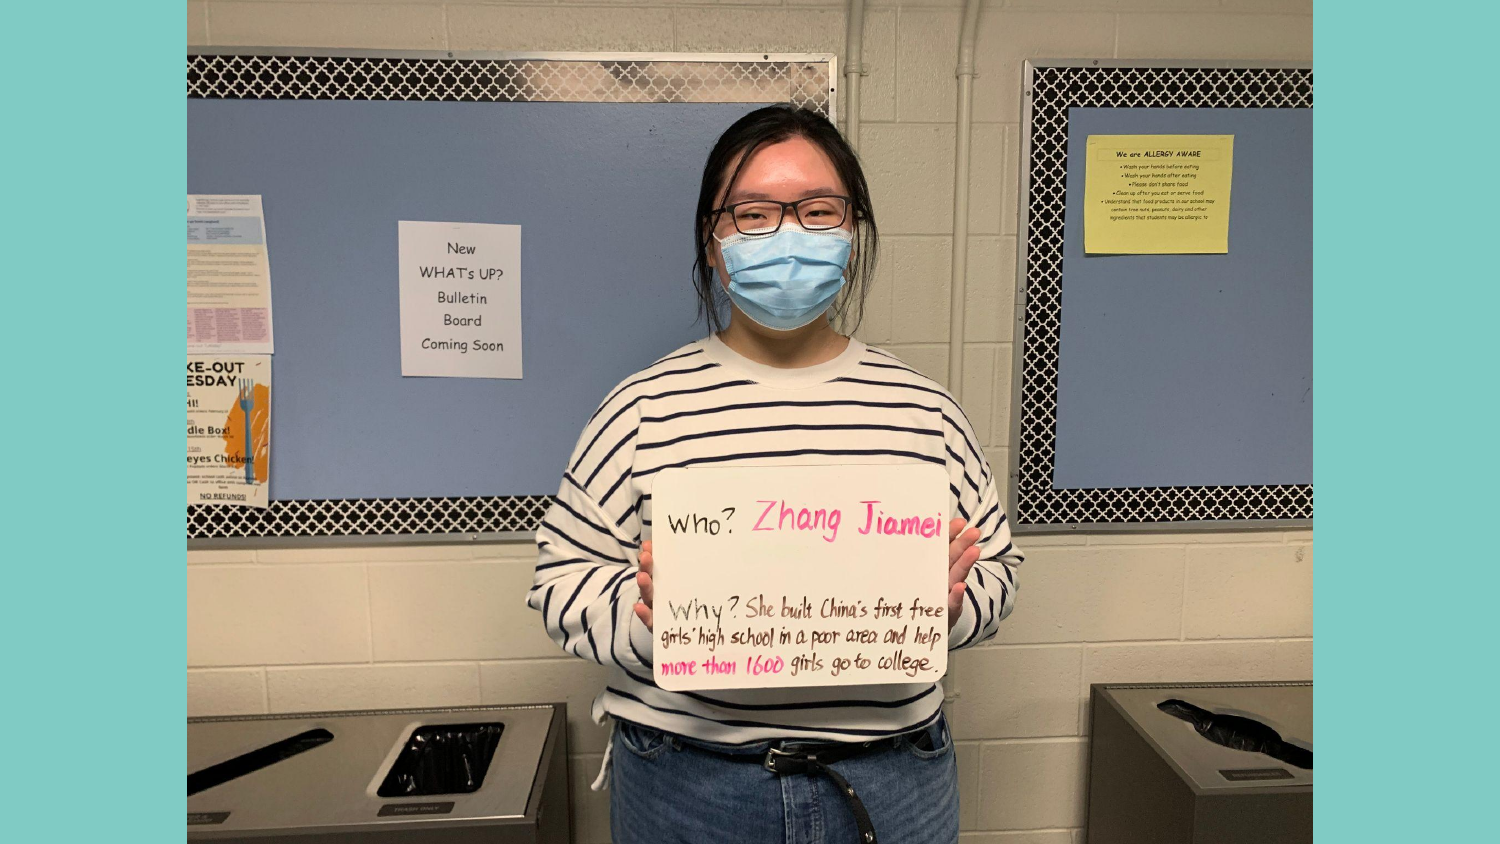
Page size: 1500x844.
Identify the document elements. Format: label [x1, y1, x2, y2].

picture [187, 0, 1313, 844]
